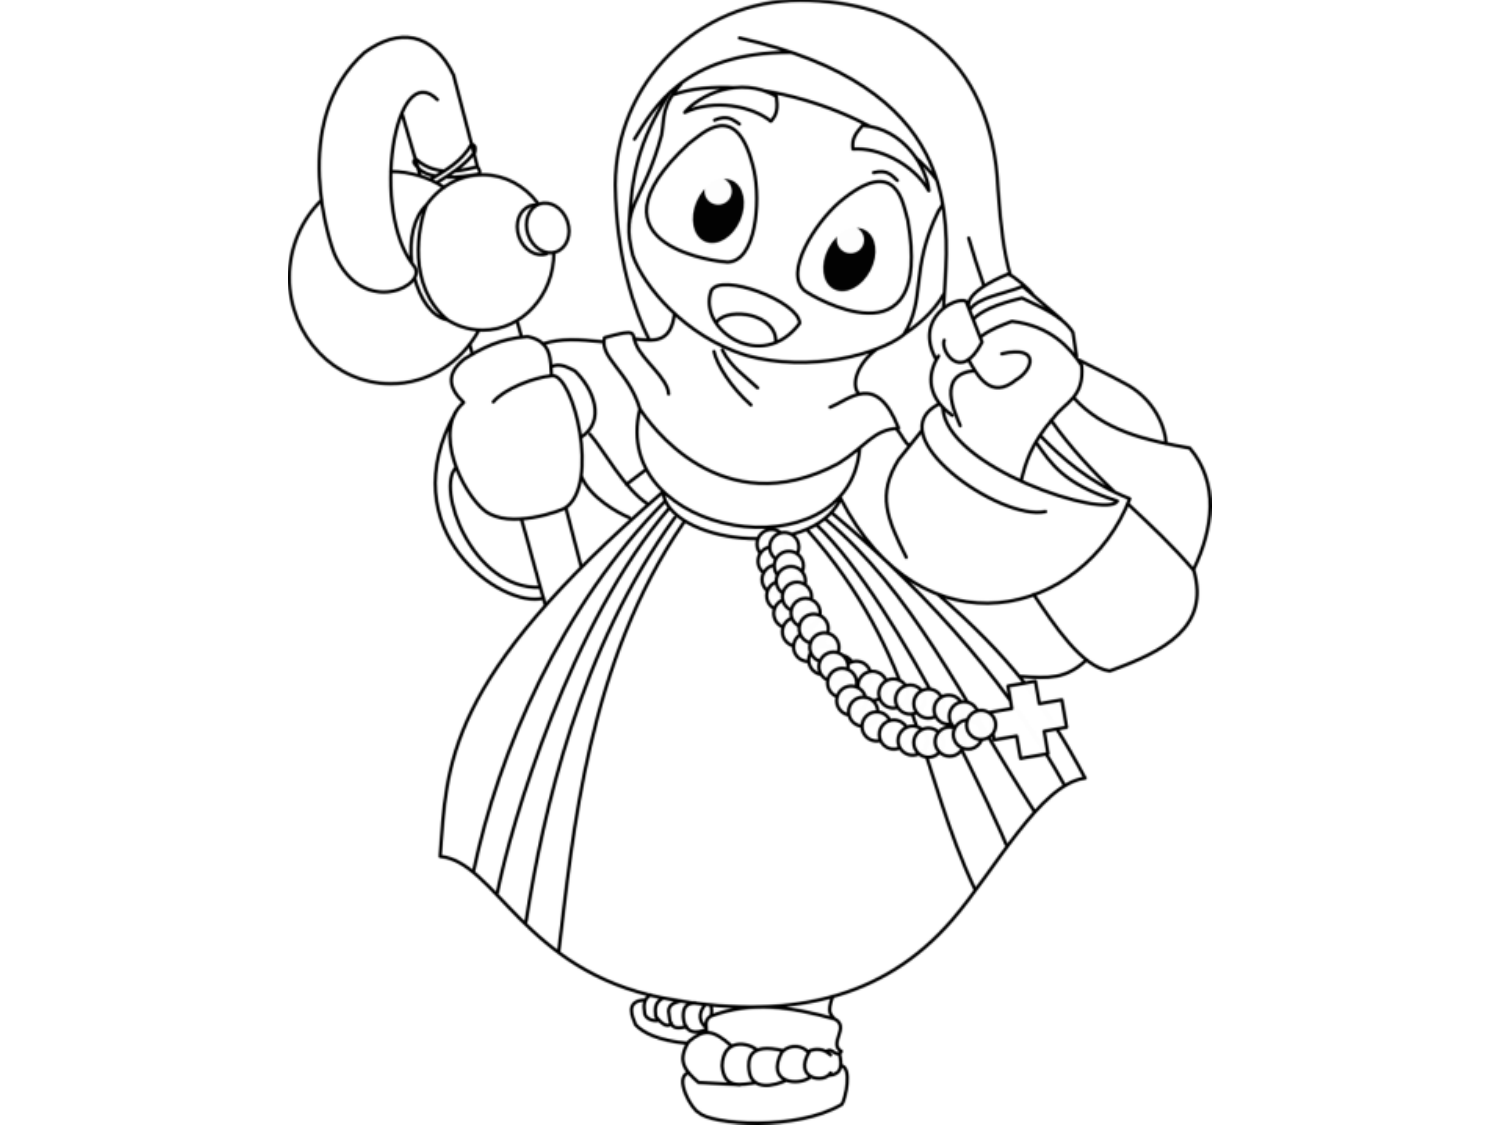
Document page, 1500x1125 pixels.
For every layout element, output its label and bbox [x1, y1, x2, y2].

picture [288, 0, 1212, 1125]
